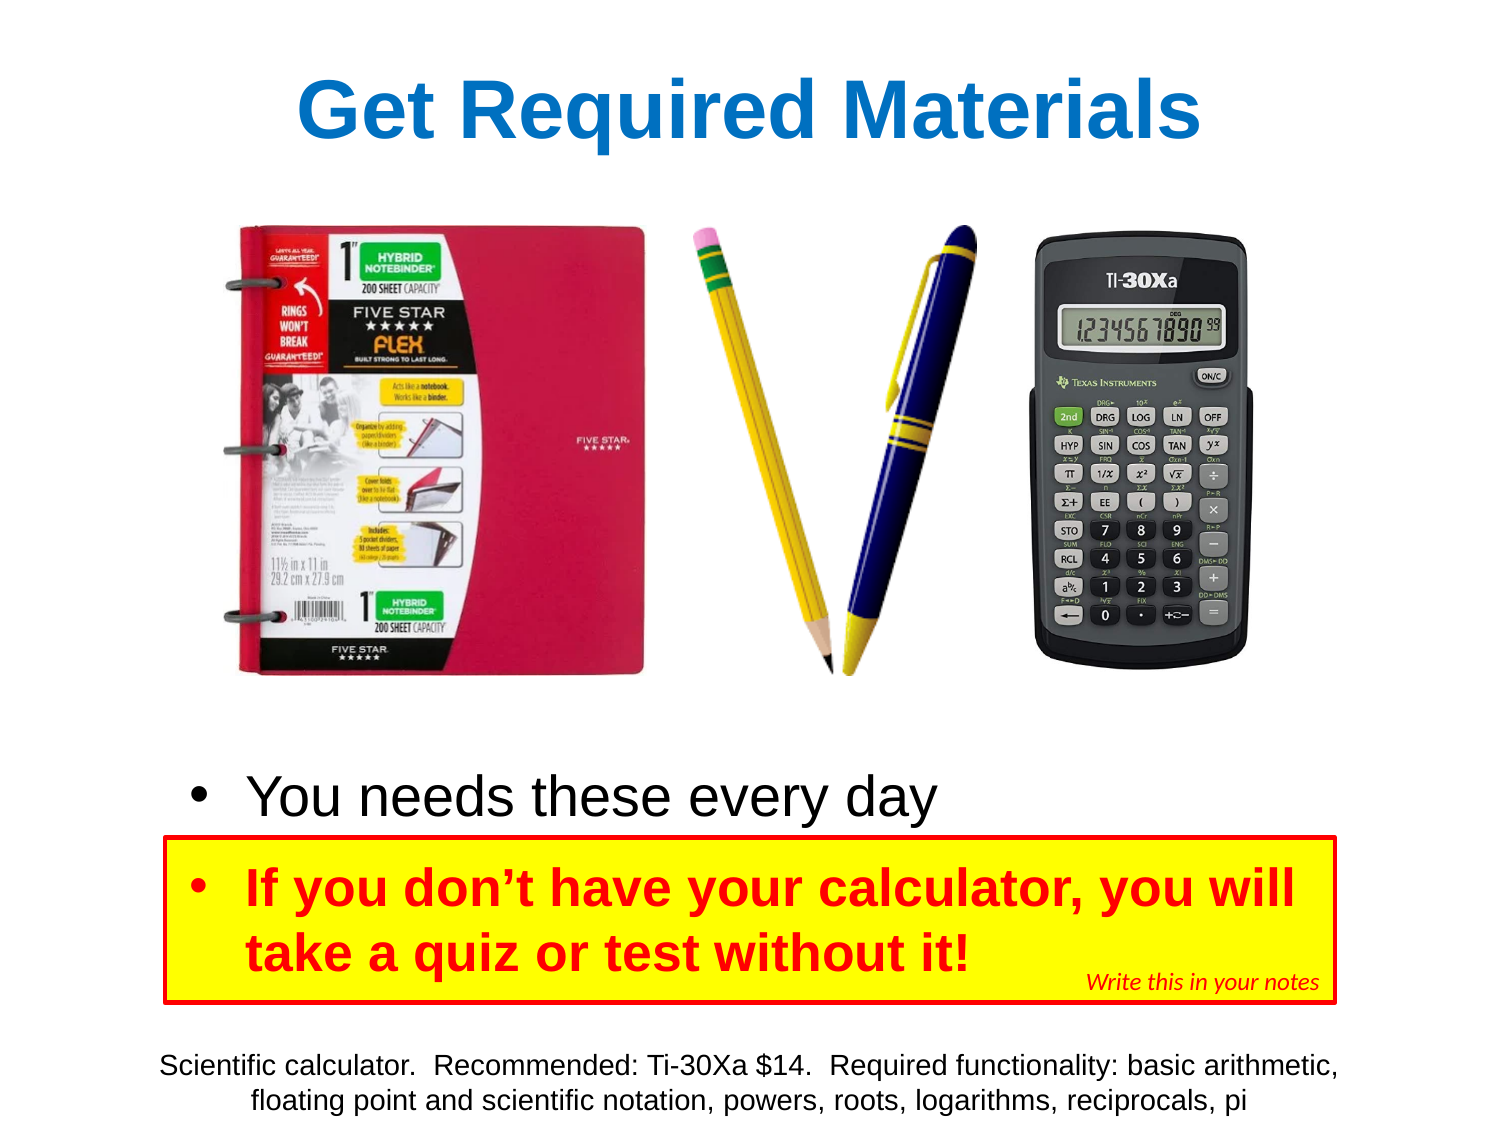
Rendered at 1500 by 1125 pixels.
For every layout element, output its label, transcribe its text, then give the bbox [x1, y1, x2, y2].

text_box Write this in your notes [164, 837, 1335, 1003]
text_box Scientific calculator. Recommended: Ti-30Xa $14. Required functionality: basic arithmetic, floating point and scientific notation, powers, roots, logarithms, reciprocals, pi [109, 1039, 1391, 1124]
list You needs these every day If you don’t have your calculator, you will take a quiz or test without it! [174, 751, 1326, 991]
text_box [223, 225, 1277, 676]
title Get Required Materials [30, 45, 1470, 165]
